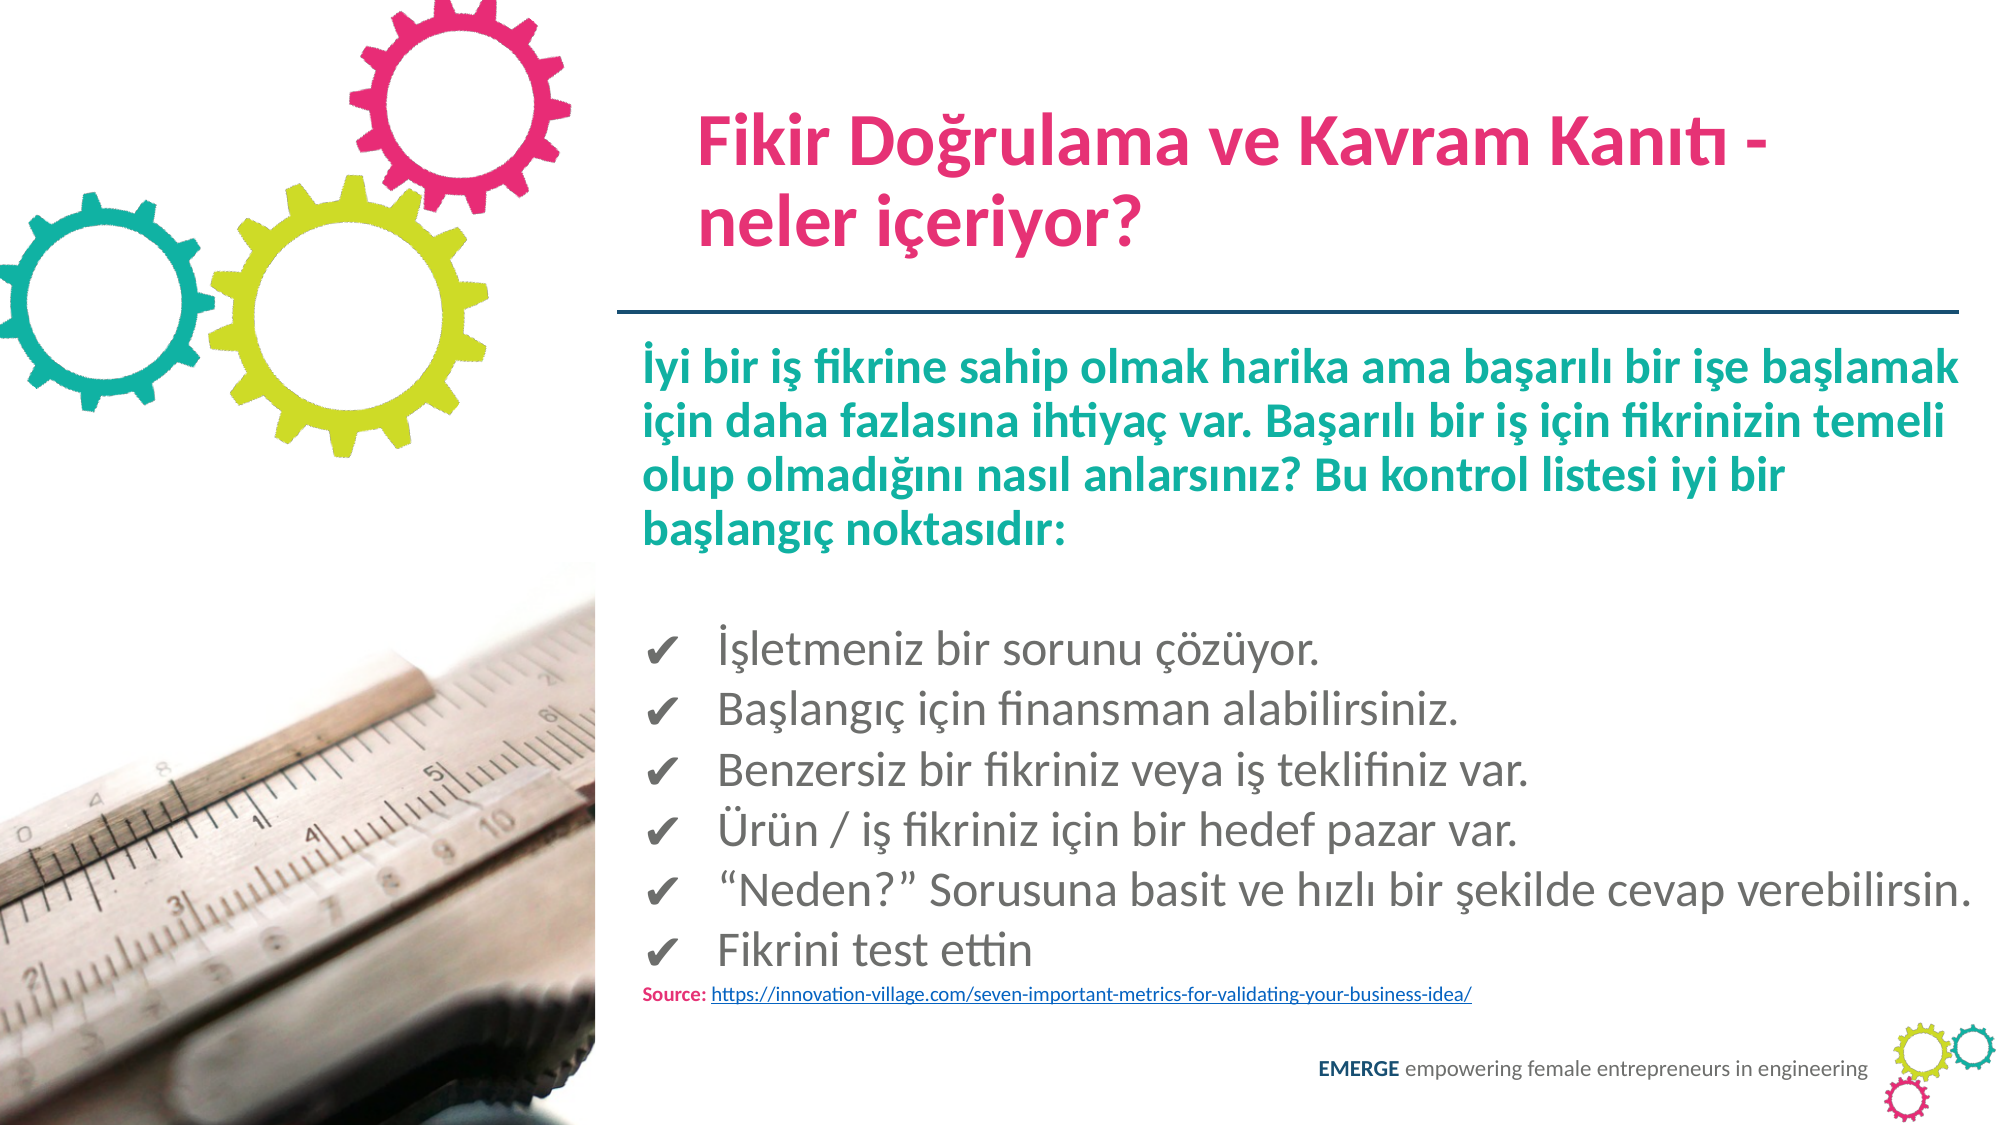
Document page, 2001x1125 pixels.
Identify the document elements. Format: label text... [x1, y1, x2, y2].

picture [1865, 995, 2001, 1125]
list İyi bir iş fikrine sahip olmak harika ama başarılı bir işe başlamak için daha fazlasına ihtiyaç var. Başarılı bir iş için fikrinizin temeli olup olmadığını nasıl anlarsınız? Bu kontrol listesi iyi bir başlangıç noktasıdır: İşletmeniz bir sorunu çözüyor. Başlangıç için finansman alabilirsiniz. Benzersiz bir fikriniz veya iş teklifiniz var. Ürün / iş fikriniz için bir hedef pazar var. “Neden?” Sorusuna basit ve hızlı bir şekilde cevap verebilirsin. Fikrini test ettin Source: https://innovation-village.com/seven-important-metrics-for-validating-your-business-idea/ [627, 332, 2000, 985]
picture [0, 0, 666, 1125]
list Fikir Doğrulama ve Kavram Kanıtı - neler içeriyor? [682, 93, 1898, 280]
